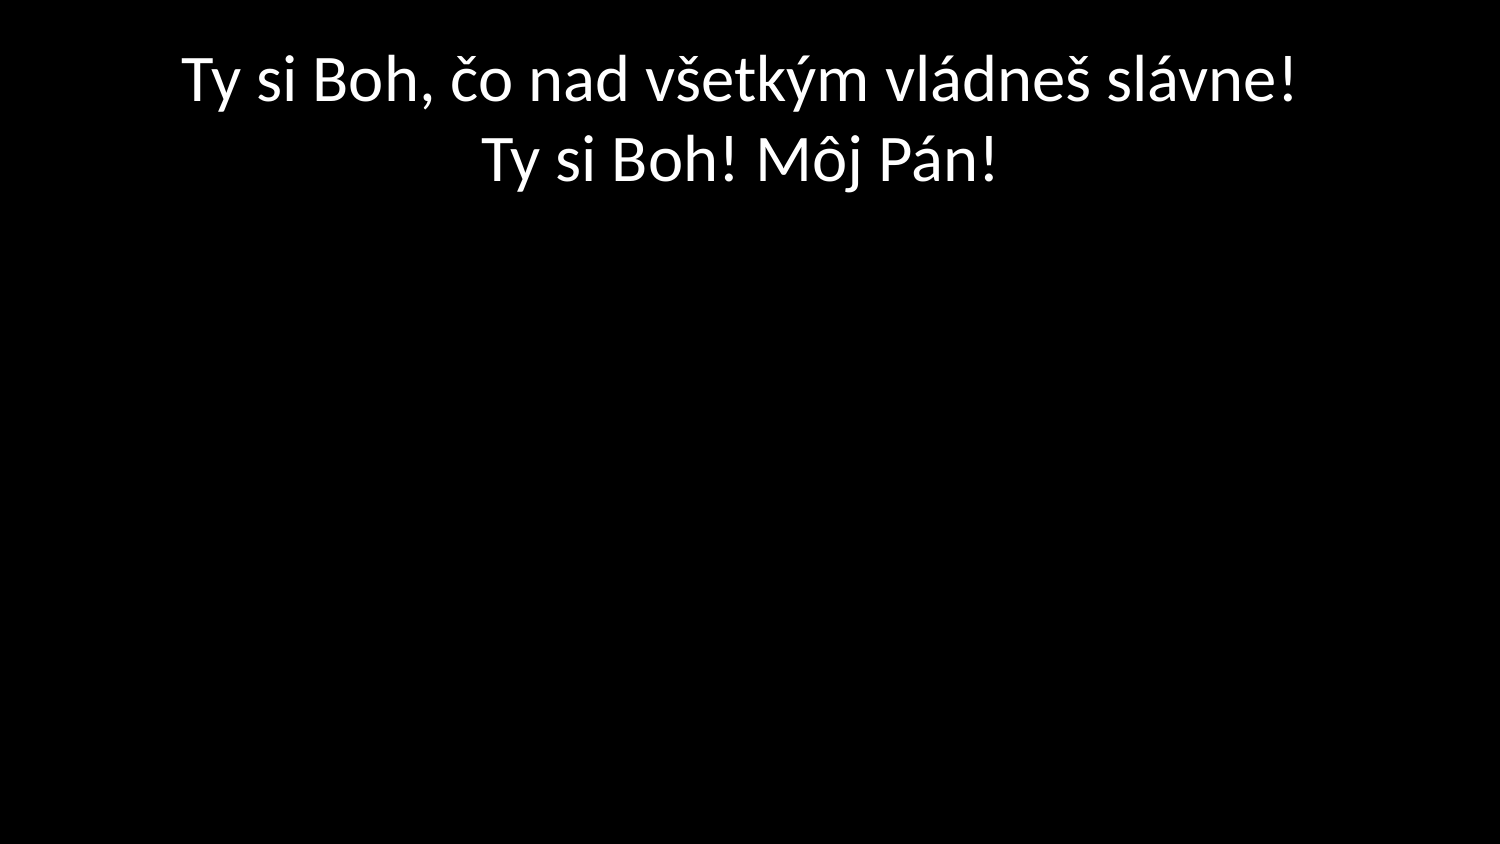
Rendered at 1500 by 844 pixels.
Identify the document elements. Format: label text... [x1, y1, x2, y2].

title Ty si Boh, čo nad všetkým vládneš slávne! Ty si Boh! Môj Pán! [21, 27, 1476, 825]
